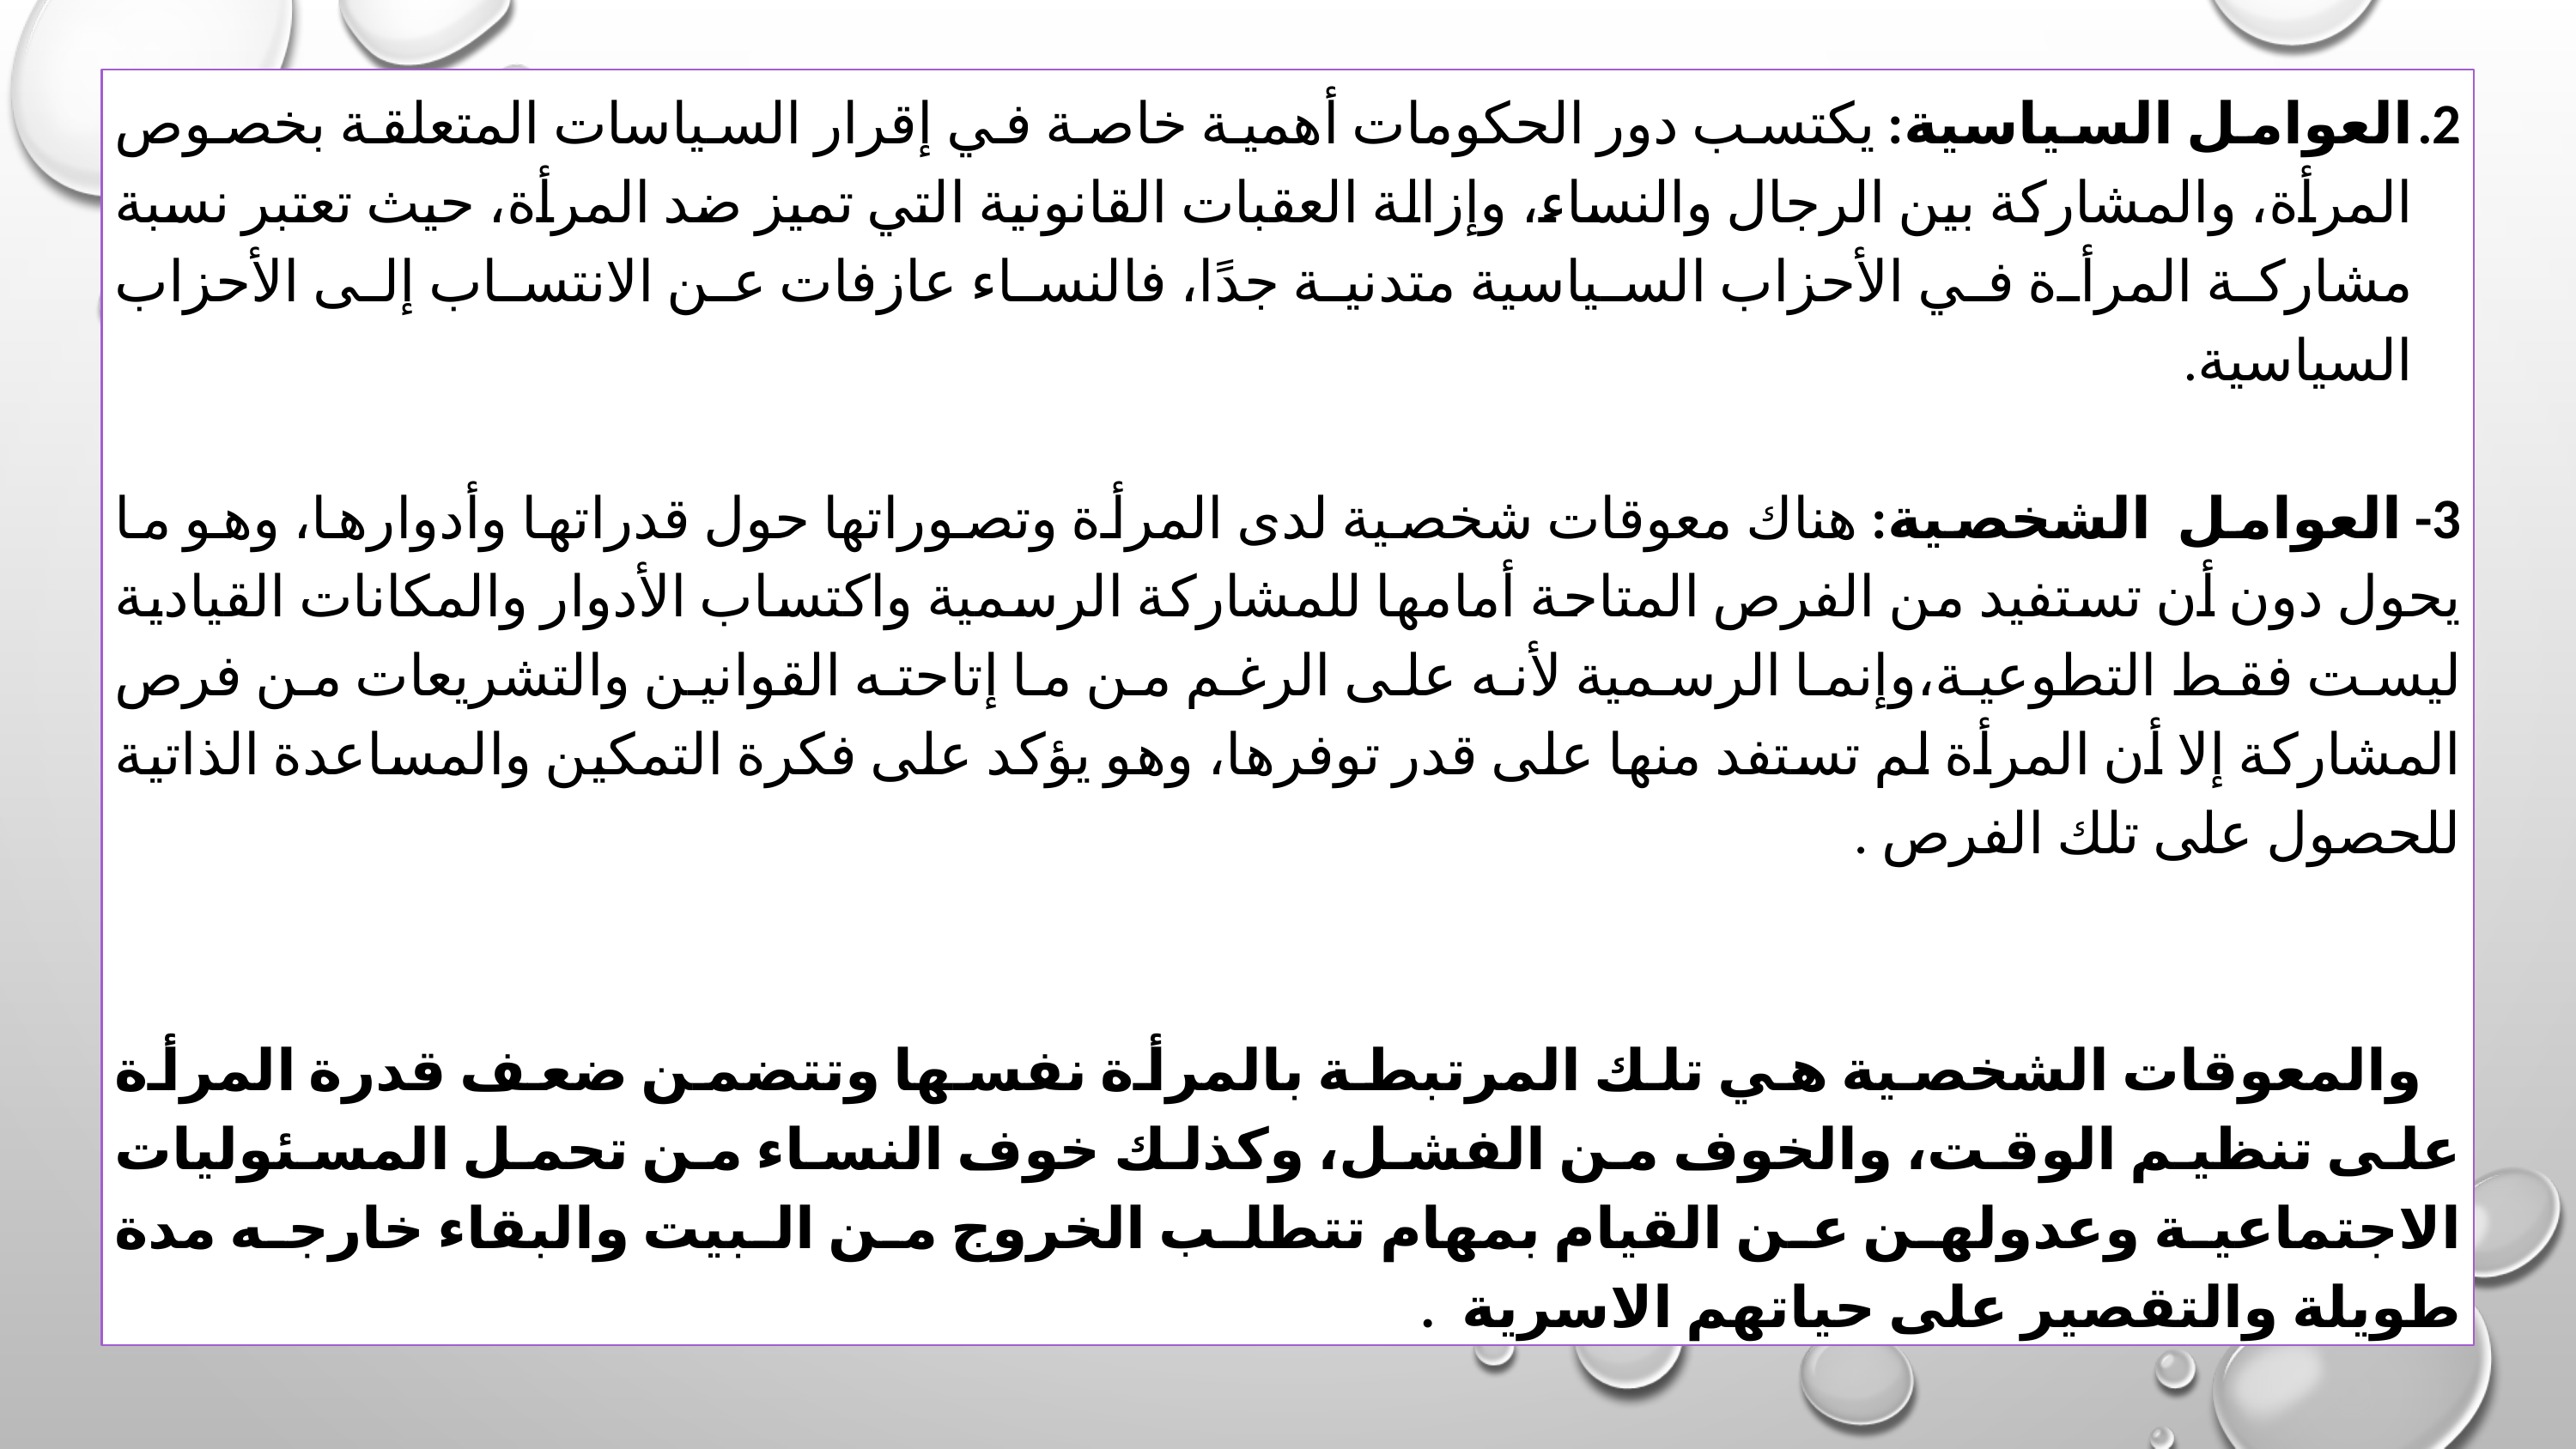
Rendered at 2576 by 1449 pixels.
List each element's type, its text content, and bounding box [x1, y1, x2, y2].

picture [0, 0, 2576, 1449]
text_box العوامل السياسية: يكتسب دور الحكومات أهمية خاصة في إقرار السياسات المتعلقة بخصوص المرأة، والمشاركة بين الرجال والنساء، وإزالة العقبات القانونية التي تميز ضد المرأة، حيث تعتبر نسبة مشاركة المرأة في الأحزاب السياسية متدنية جدًا، فالنساء عازفات عن الانتساب إلى الأحزاب السياسية. 3- العوامل الشخصية: هناك معوقات شخصية لدى المرأة وتصوراتها حول قدراتها وأدوارها، وهو ما يحول دون أن تستفيد من الفرص المتاحة أمامها للمشاركة الرسمية واكتساب الأدوار والمكانات القيادية ليست فقط التطوعية،وإنما الرسمية لأنه على الرغم من ما إتاحته القوانين والتشريعات من فرص المشاركة إلا أن المرأة لم تستفد منها على قدر توفرها، وهو يؤكد على فكرة التمكين والمساعدة الذاتية للحصول على تلك الفرص . والمعوقات الشخصية هي تلك المرتبطة بالمرأة نفسها وتتضمن ضعف قدرة المرأة على تنظيم الوقت، والخوف من الفشل، وكذلك خوف النساء من تحمل المسئوليات الاجتماعية وعدولهن عن القيام بمهام تتطلب الخروج من البيت والبقاء خارجه مدة طويلة والتقصير على حياتهم الاسرية . [100, 69, 2475, 1346]
